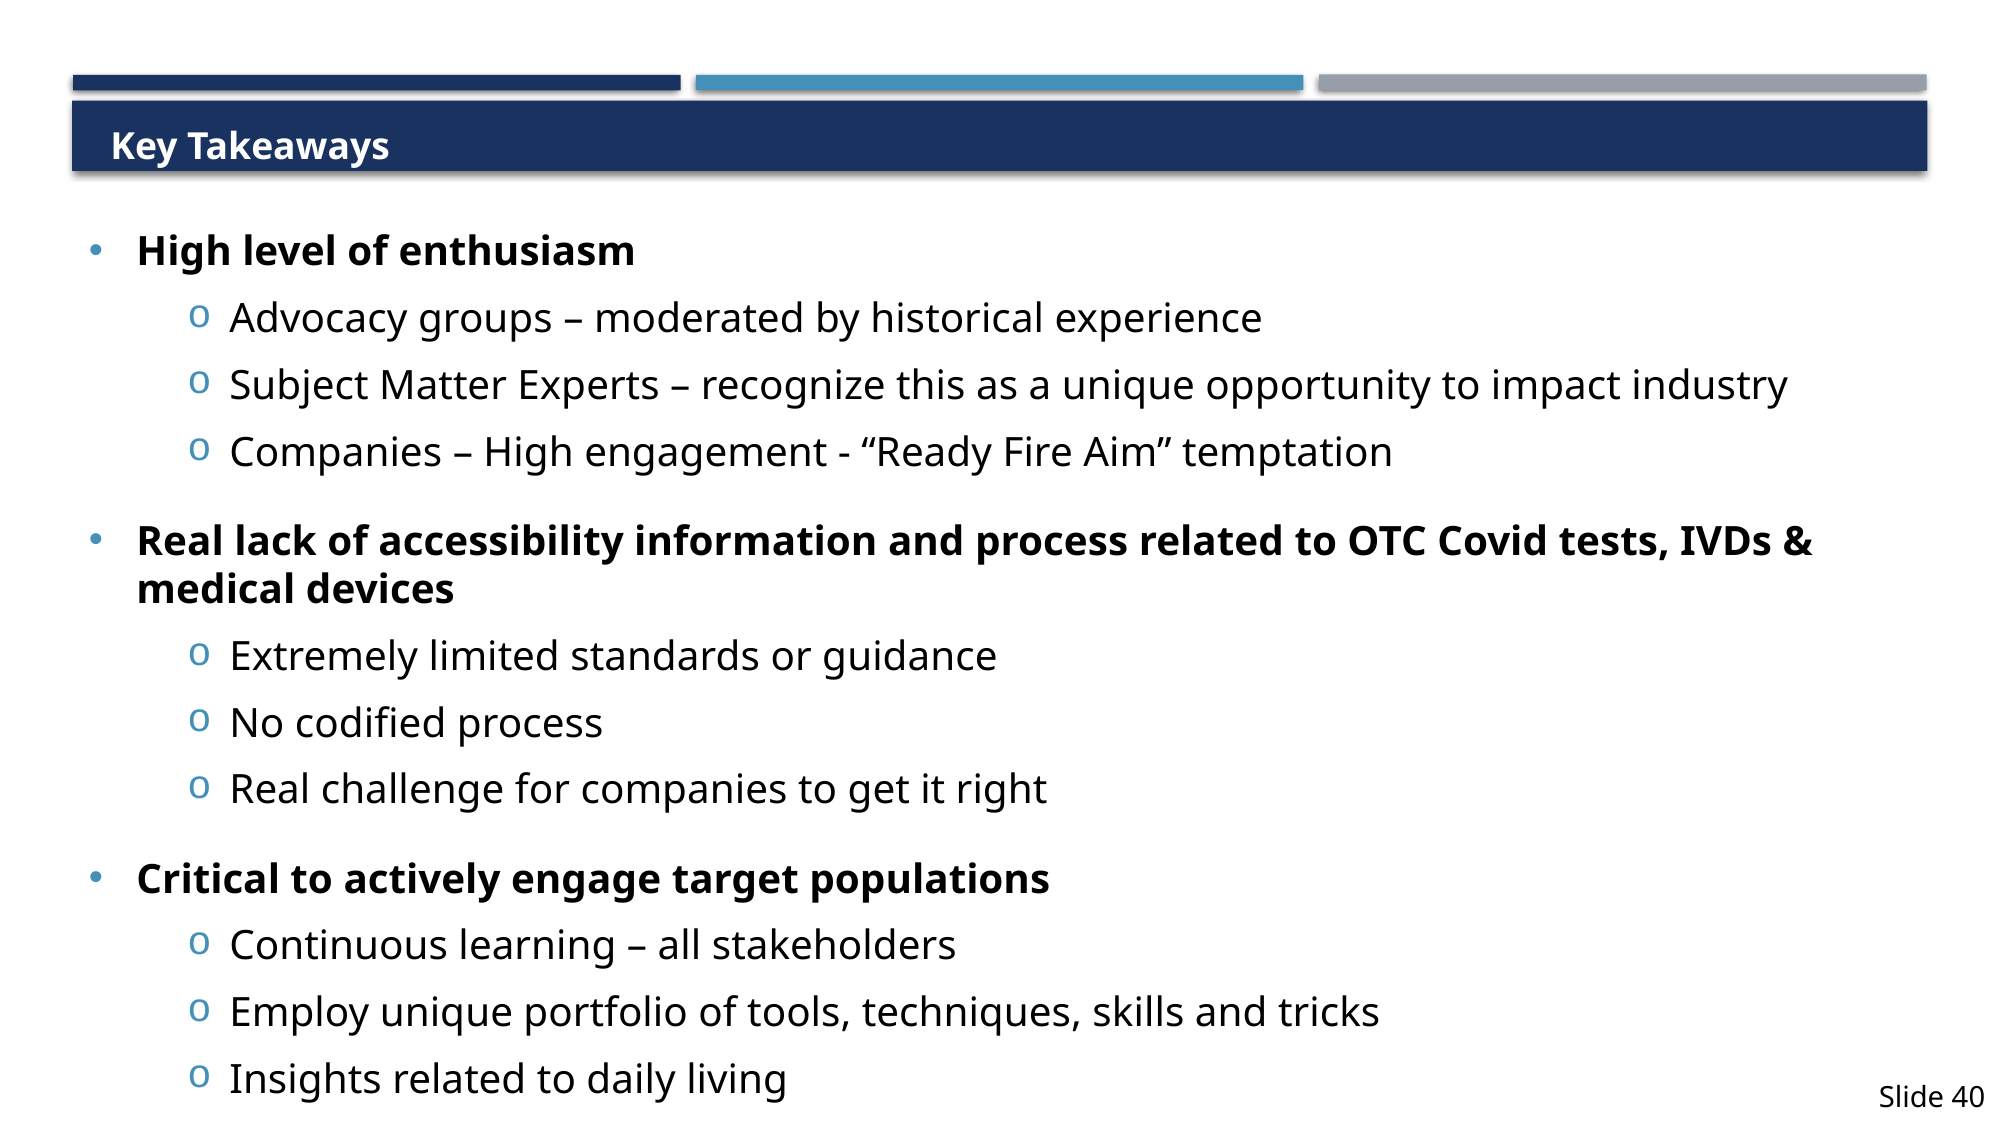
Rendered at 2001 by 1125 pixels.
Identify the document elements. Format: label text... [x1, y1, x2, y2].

title Key Takeaways [95, 115, 1905, 175]
list High level of enthusiasm Advocacy groups – moderated by historical experience Subject Matter Experts – recognize this as a unique opportunity to impact industry Companies – High engagement - “Ready Fire Aim” temptation Real lack of accessibility information and process related to OTC Covid tests, IVDs & medical devices Extremely limited standards or guidance No codified process Real challenge for companies to get it right Critical to actively engage target populations Continuous learning – all stakeholders Employ unique portfolio of tools, techniques, skills and tricks Insights related to daily living [73, 217, 1881, 1115]
text_box Slide 40 [1827, 1065, 2000, 1125]
